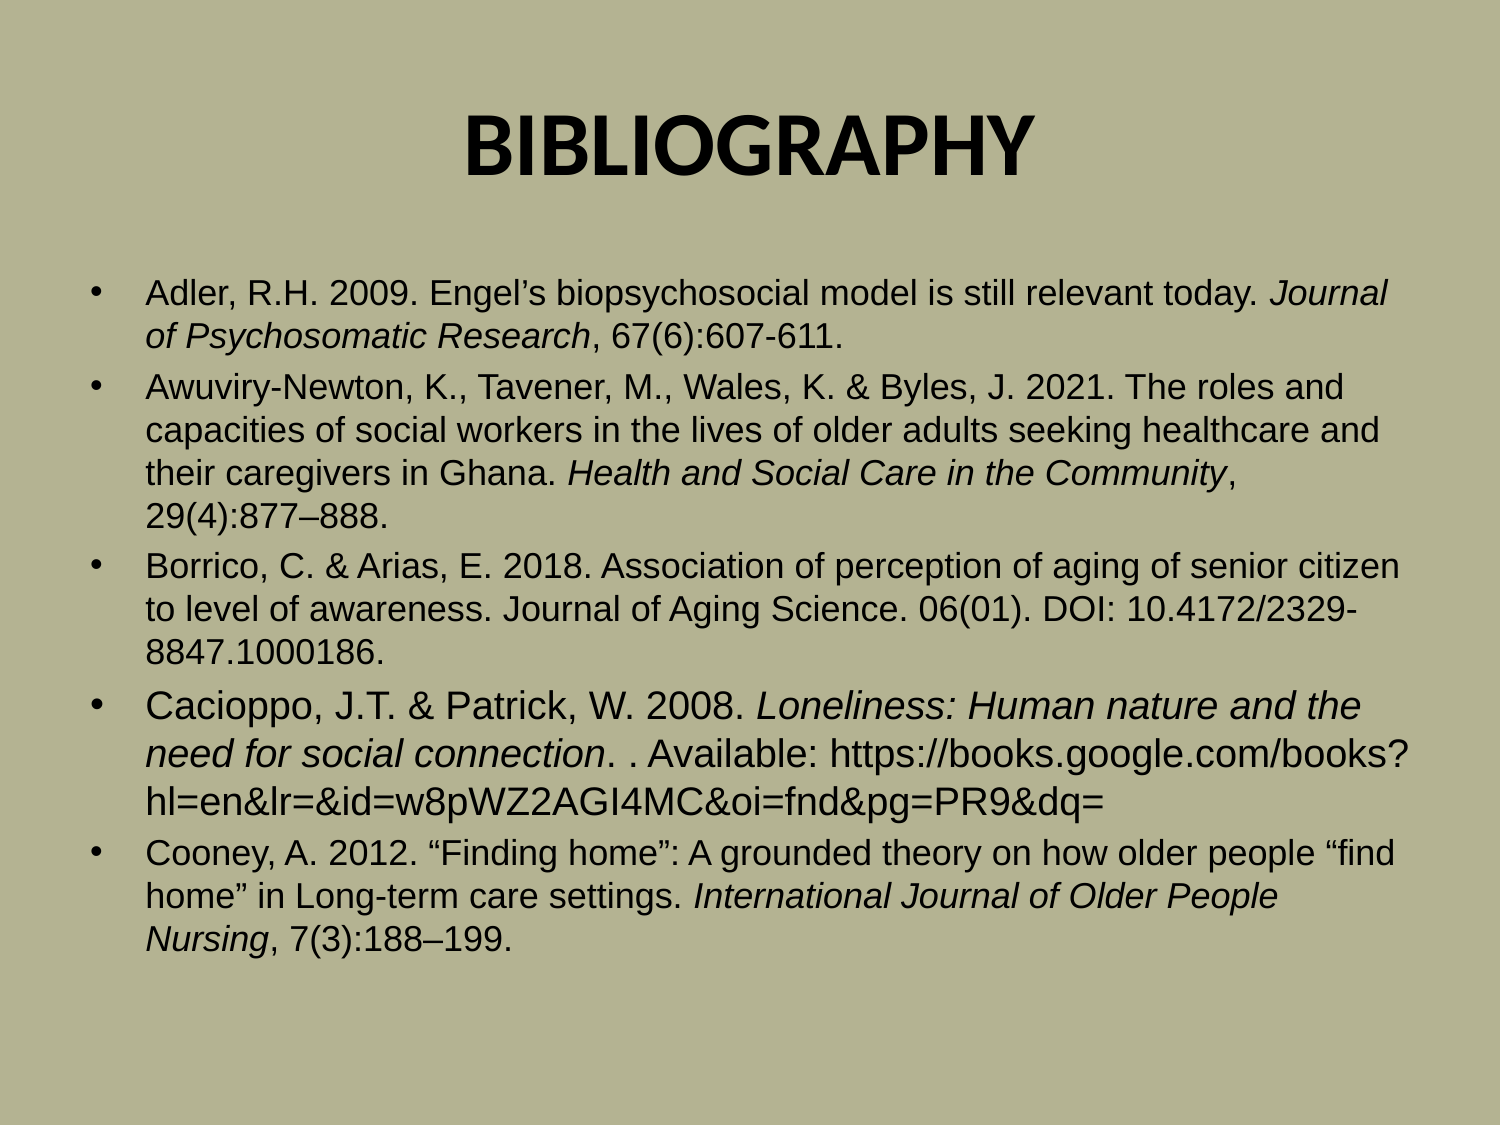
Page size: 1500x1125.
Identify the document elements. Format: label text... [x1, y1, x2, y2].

title BIBLIOGRAPHY [75, 45, 1425, 233]
list Adler, R.H. 2009. Engel’s biopsychosocial model is still relevant today. Journal of Psychosomatic Research, 67(6):607-611. Awuviry-Newton, K., Tavener, M., Wales, K. & Byles, J. 2021. The roles and capacities of social workers in the lives of older adults seeking healthcare and their caregivers in Ghana. Health and Social Care in the Community, 29(4):877–888. Borrico, C. & Arias, E. 2018. Association of perception of aging of senior citizen to level of awareness. Journal of Aging Science. 06(01). DOI: 10.4172/2329-8847.1000186. Cacioppo, J.T. & Patrick, W. 2008. Loneliness: Human nature and the need for social connection. . Available: https://books.google.com/books?hl=en&lr=&id=w8pWZ2AGI4MC&oi=fnd&pg=PR9&dq= Cooney, A. 2012. “Finding home”: A grounded theory on how older people “find home” in Long-term care settings. International Journal of Older People Nursing, 7(3):188–199. [75, 262, 1425, 1005]
